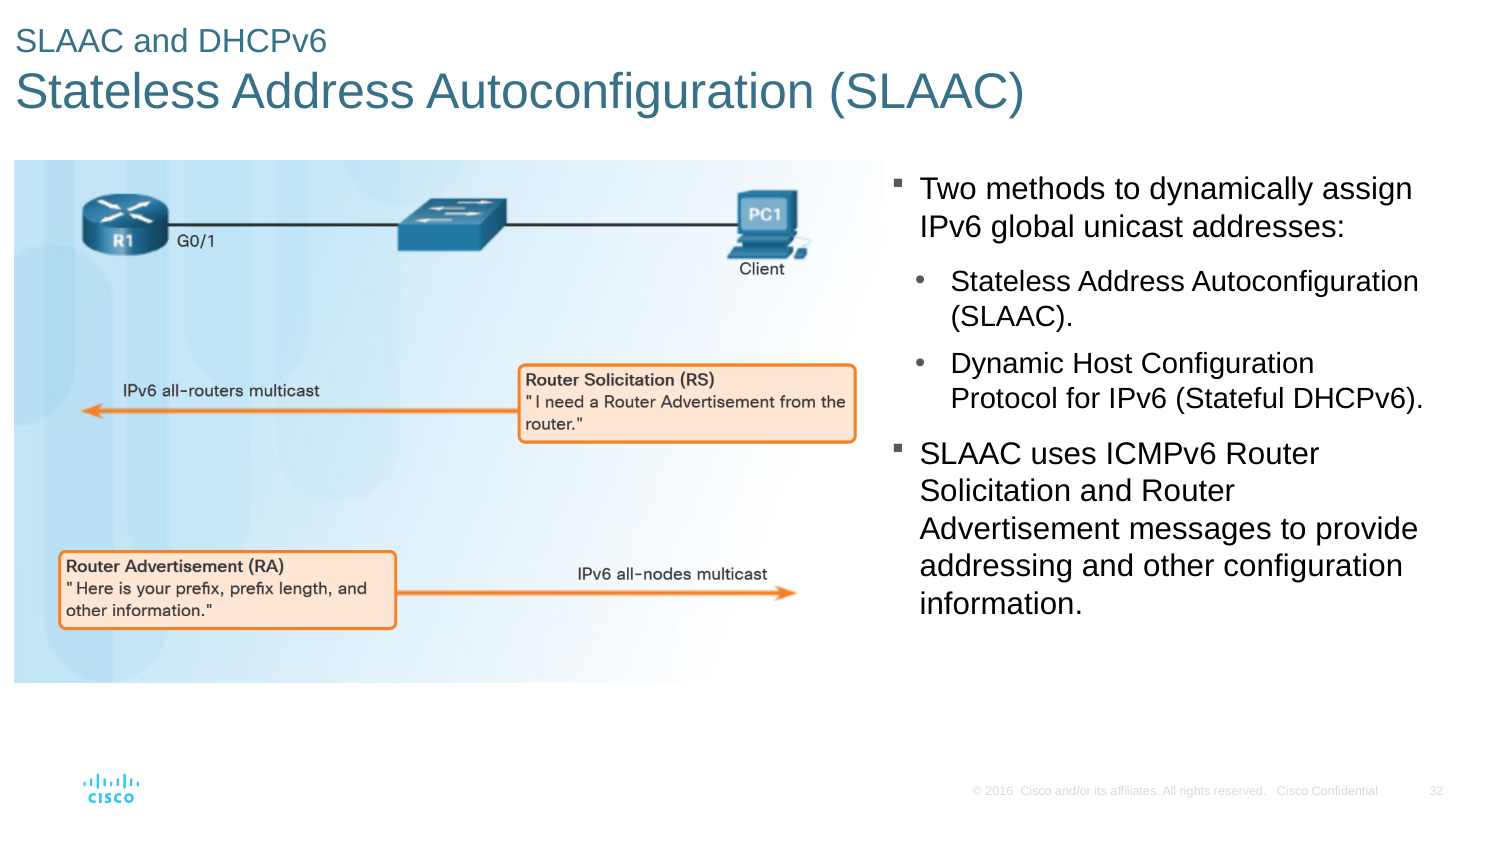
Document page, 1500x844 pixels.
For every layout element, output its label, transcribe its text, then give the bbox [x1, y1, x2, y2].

title SLAAC and DHCPv6 Stateless Address Autoconfiguration (SLAAC) [0, 6, 1500, 131]
list Two methods to dynamically assign IPv6 global unicast addresses: Stateless Address Autoconfiguration (SLAAC). Dynamic Host Configuration Protocol for IPv6 (Stateful DHCPv6). SLAAC uses ICMPv6 Router Solicitation and Router Advertisement messages to provide addressing and other configuration information. [876, 160, 1461, 767]
picture [14, 160, 886, 684]
